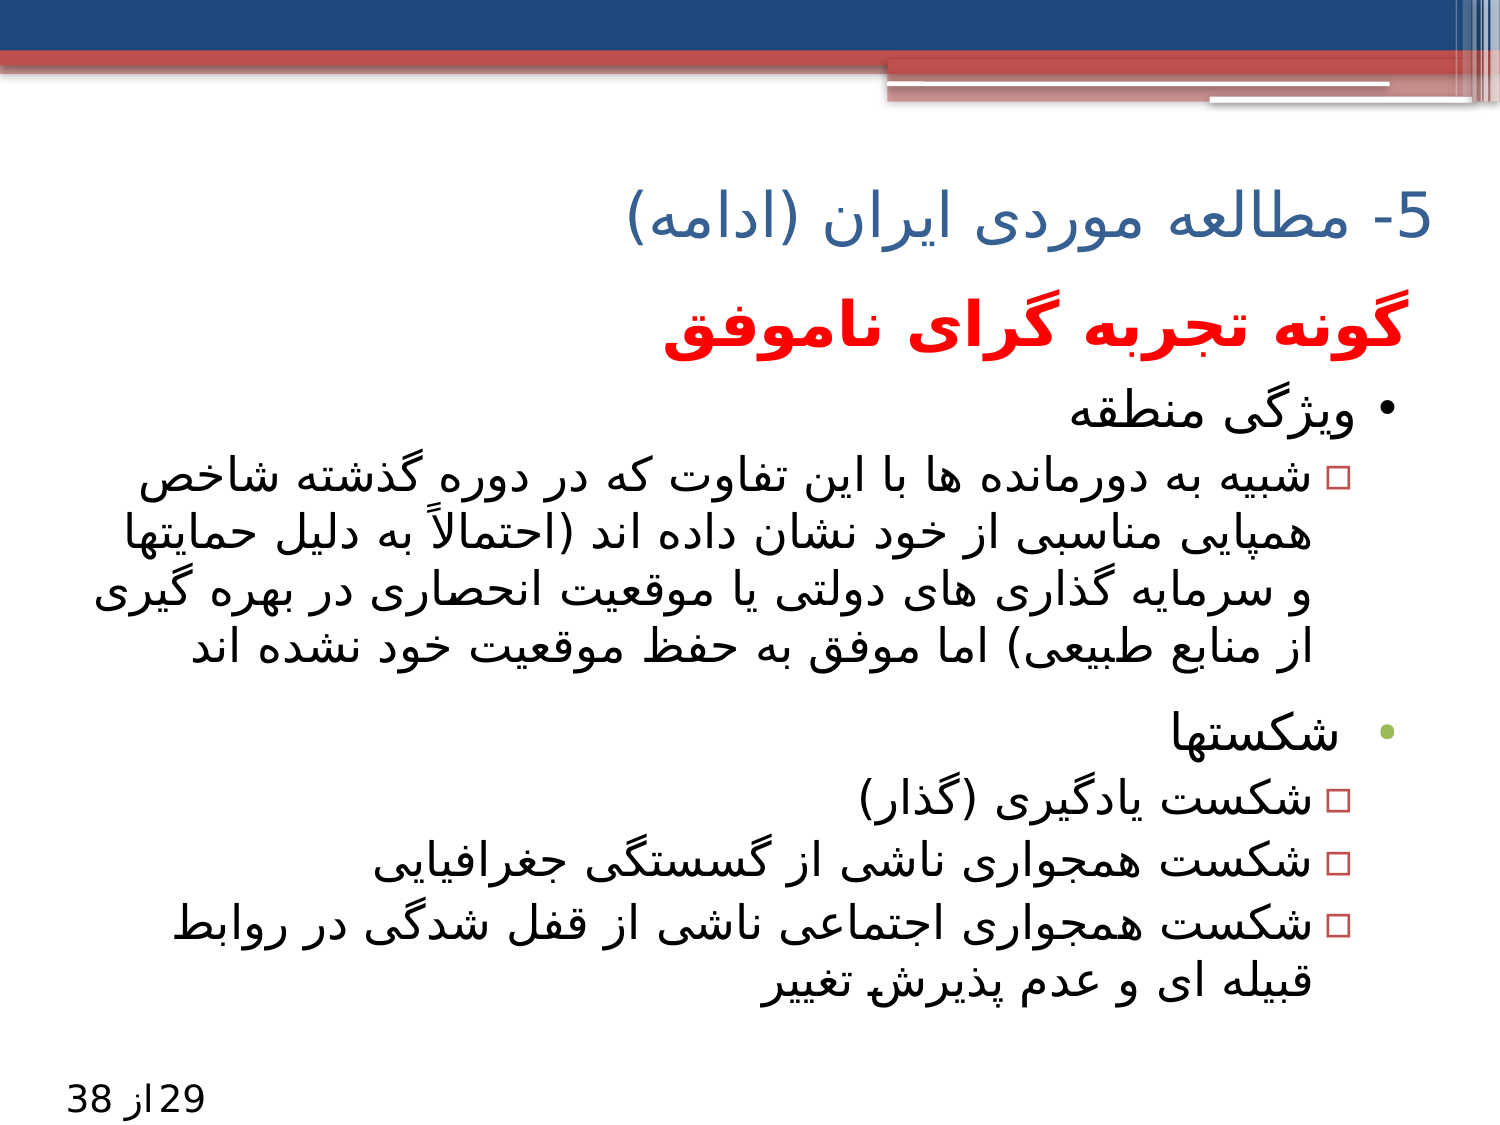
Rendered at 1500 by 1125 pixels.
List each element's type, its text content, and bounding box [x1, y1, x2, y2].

list ویژگی منطقه شبیه به دورمانده ها با این تفاوت که در دوره گذشته شاخص همپایی مناسبی از خود نشان داده اند (احتمالاً به دلیل حمایتها و سرمایه گذاری های دولتی یا موقعیت انحصاری در بهره گیری از منابع طبیعی) اما موفق به حفظ موقعیت خود نشده اند شکستها شکست یادگیری (گذار) شکست همجواری ناشی از گسستگی جغرافیایی شکست همجواری اجتماعی ناشی از قفل شدگی در روابط قبیله ای و عدم پذیرش تغییر [75, 368, 1425, 1079]
text_box 5- مطالعه موردی ایران (ادامه) [99, 125, 1450, 301]
footer از 38 [0, 1067, 119, 1125]
slide_number 29 [119, 1067, 245, 1125]
title گونه تجربه گرای ناموفق [75, 233, 1425, 368]
